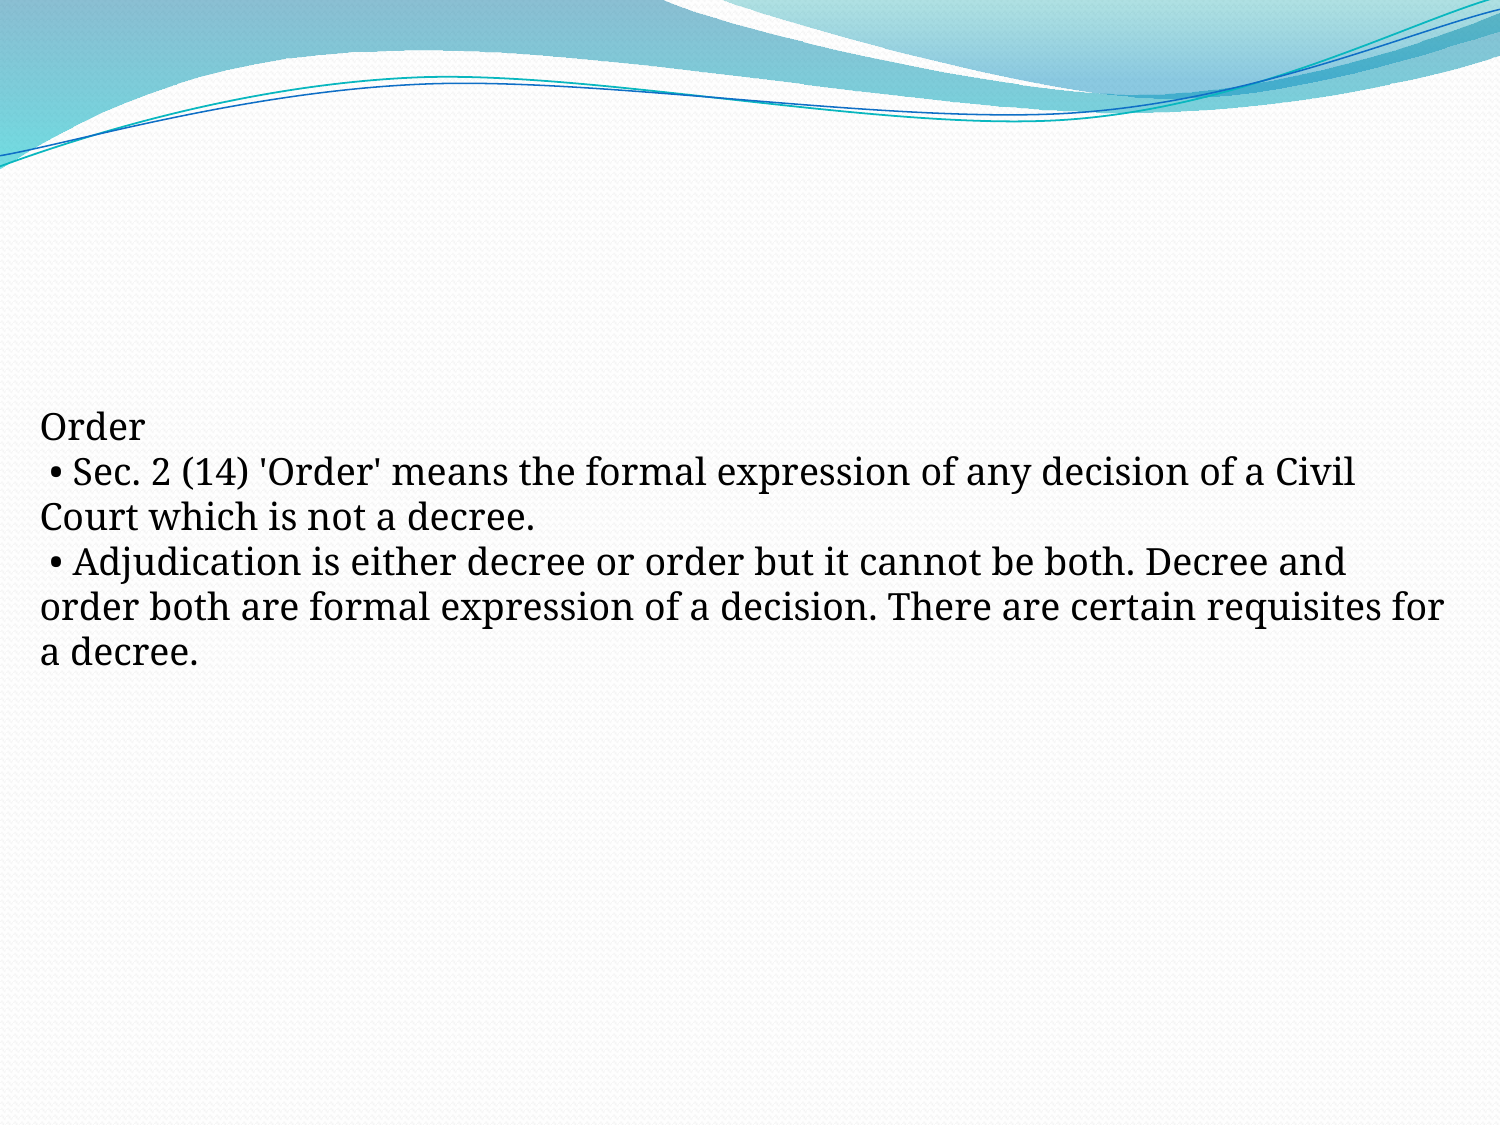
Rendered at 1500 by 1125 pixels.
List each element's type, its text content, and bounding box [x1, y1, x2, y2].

text_box Order • Sec. 2 (14) 'Order' means the formal expression of any decision of a Civil Court which is not a decree. • Adjudication is either decree or order but it cannot be both. Decree and order both are formal expression of a decision. There are certain requisites for a decree. [24, 395, 1463, 681]
